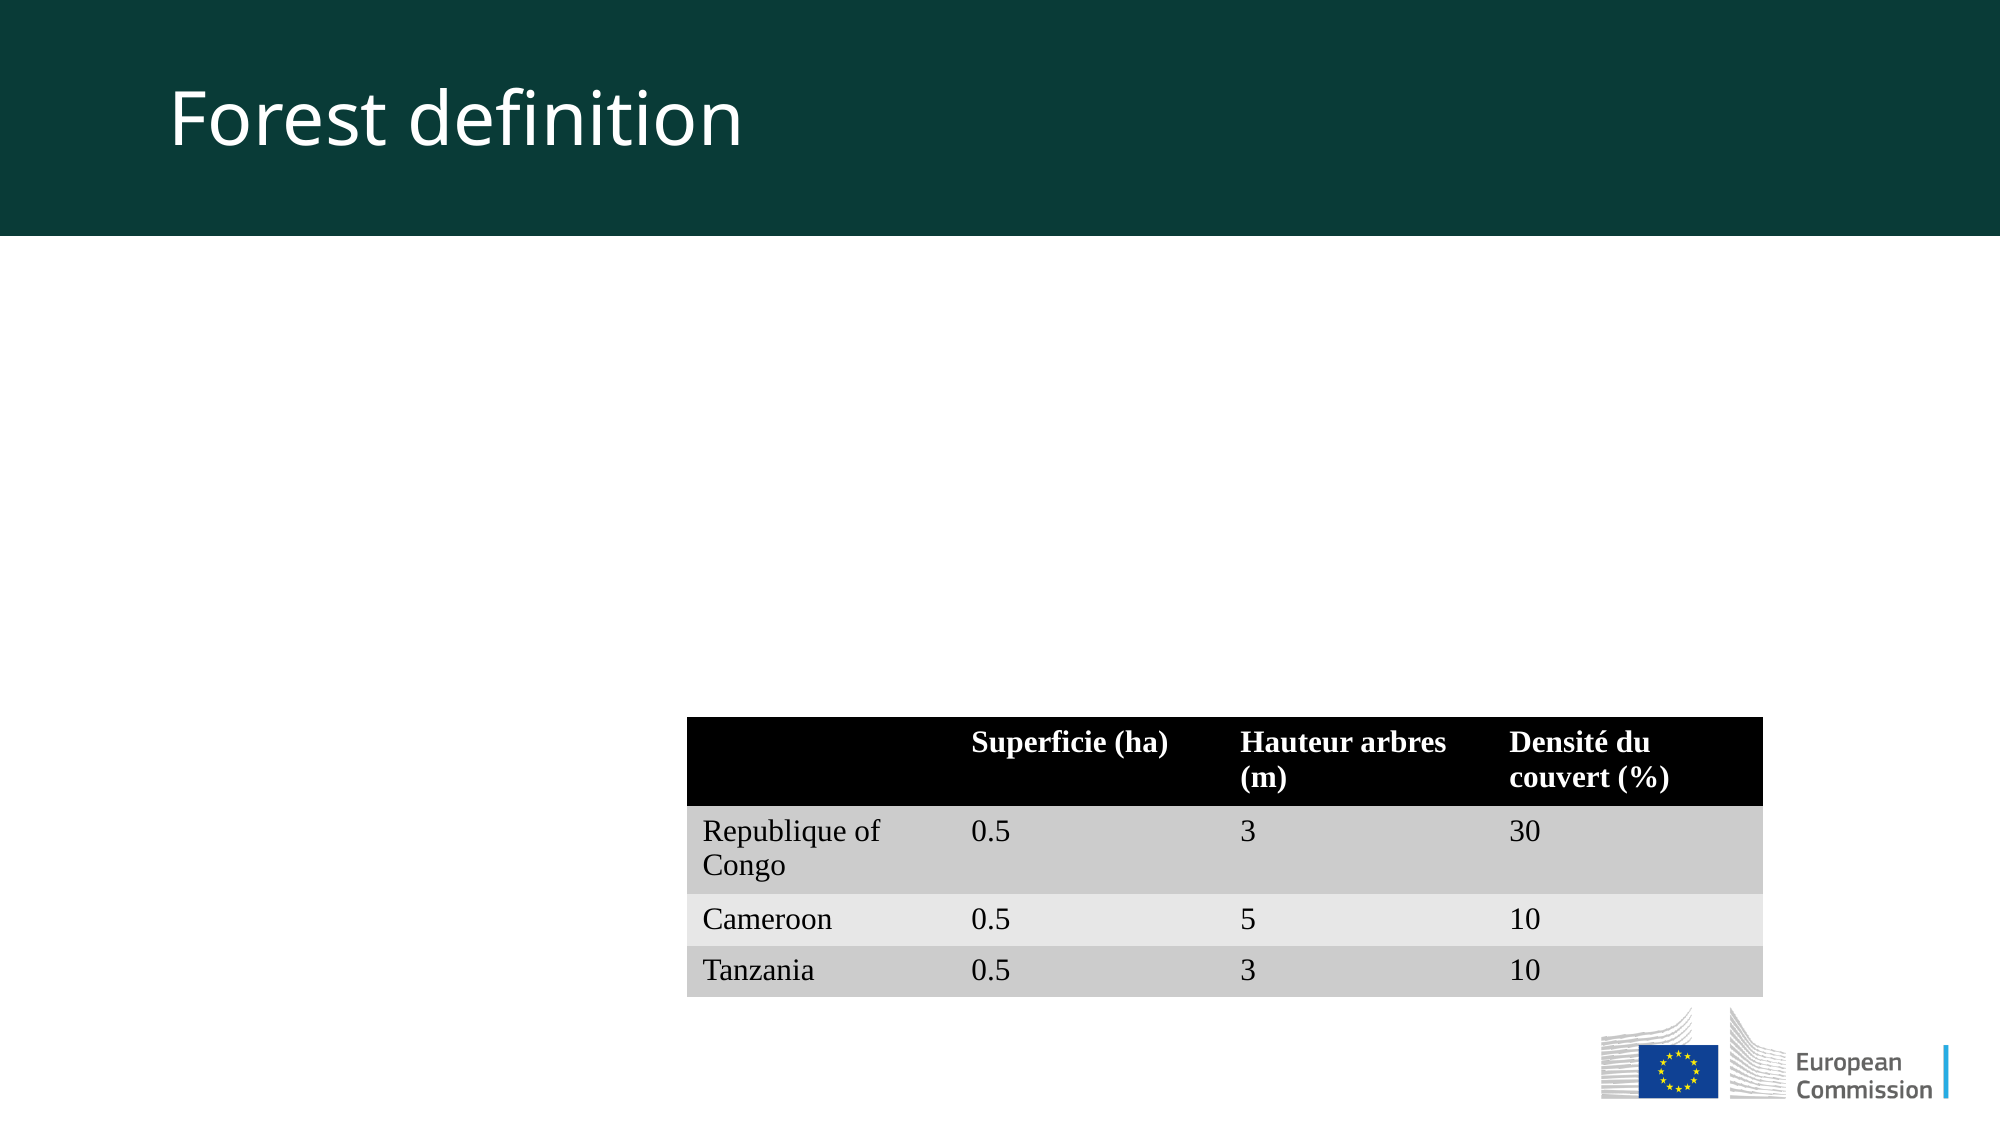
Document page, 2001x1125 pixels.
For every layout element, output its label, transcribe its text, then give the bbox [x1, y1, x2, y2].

table_cell 0.5 [956, 894, 1225, 946]
table_header [687, 717, 956, 806]
table_cell 5 [1225, 894, 1494, 946]
picture [1572, 993, 1977, 1112]
table_header Hauteur arbres (m) [1225, 717, 1494, 806]
table_cell Tanzania [687, 946, 956, 997]
table_cell 3 [1225, 806, 1494, 894]
table_cell Republique of Congo [687, 806, 956, 894]
list FAO, UNFCCC: based on three criteria Minimum forest area, Minimum tree height, Tree cover density Each country has its own parameters [212, 289, 2000, 883]
table_cell 0.5 [956, 806, 1225, 894]
table_cell Cameroon [687, 894, 956, 946]
list Forest definition [154, 73, 1942, 236]
table_cell 0.5 [956, 946, 1225, 997]
table_cell 10 [1494, 946, 1763, 997]
table_cell 10 [1494, 894, 1763, 946]
table_header Superficie (ha) [956, 717, 1225, 806]
table_cell 3 [1225, 946, 1494, 997]
table_header Densité du couvert (%) [1494, 717, 1763, 806]
table_cell 30 [1494, 806, 1763, 894]
